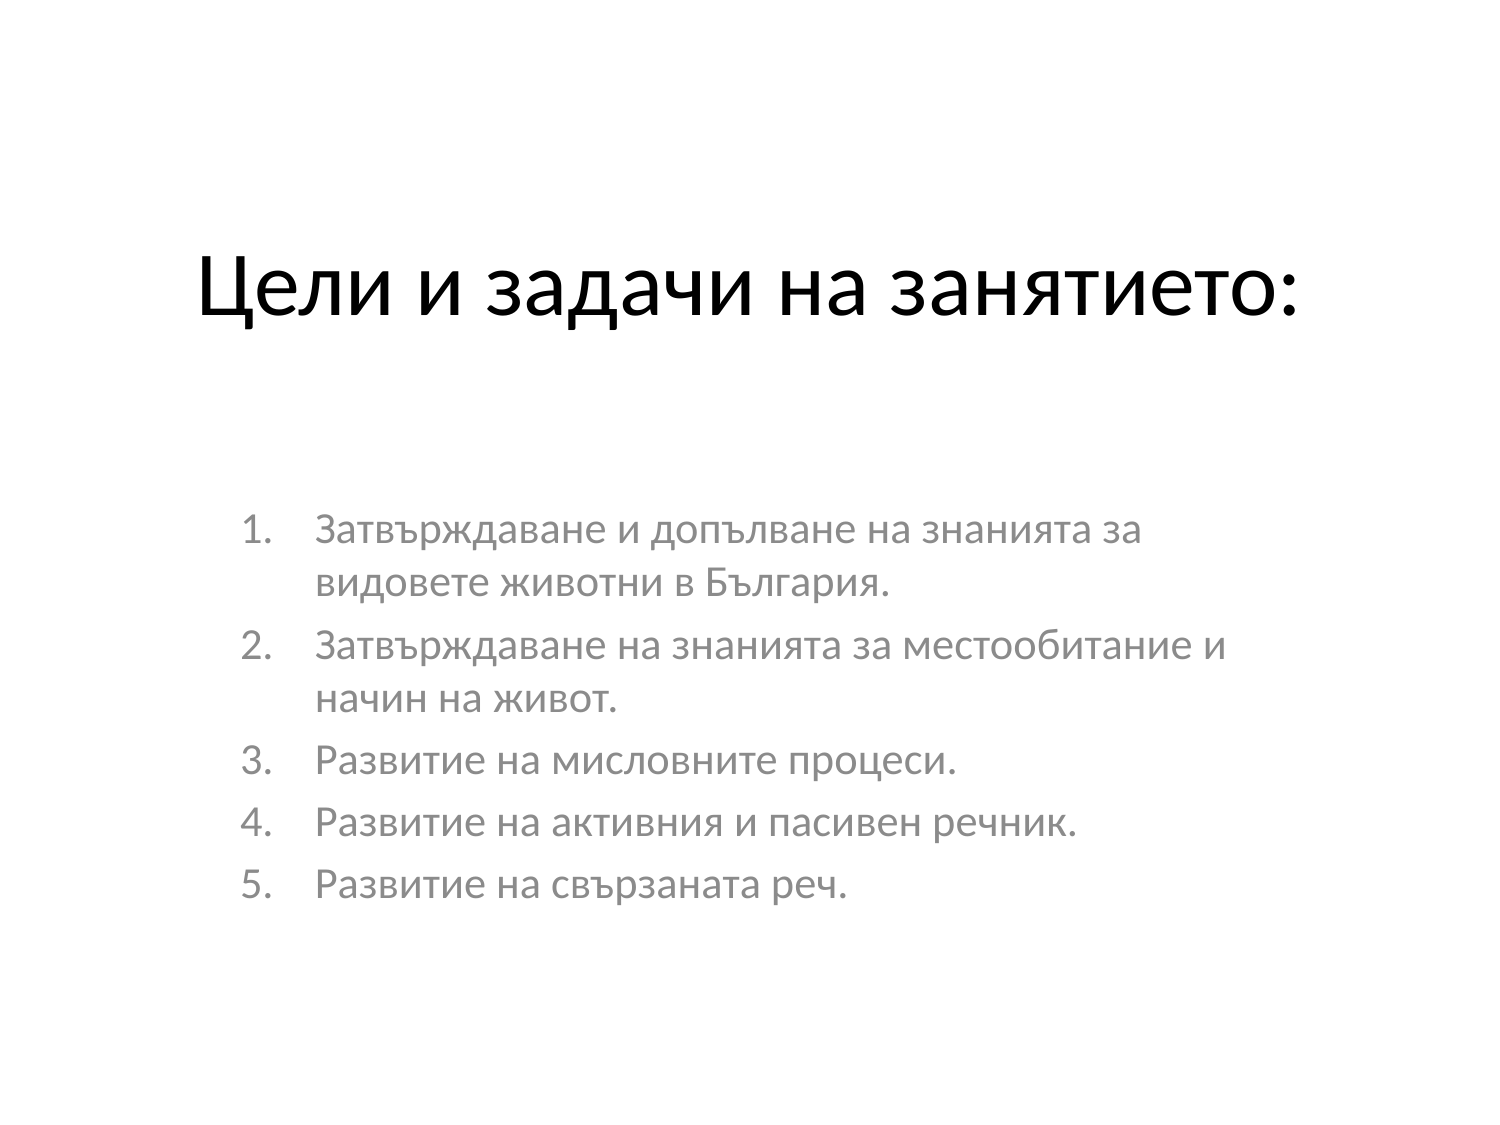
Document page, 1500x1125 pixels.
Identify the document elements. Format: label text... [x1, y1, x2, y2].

title Цели и задачи на занятието: [112, 113, 1388, 445]
subtitle Затвърждаване и допълване на знанията за видовете животни в България. Затвърждаване на знанията за местообитание и начин на живот. Развитие на мисловните процеси. Развитие на активния и пасивен речник. Развитие на свързаната реч. [225, 491, 1275, 925]
